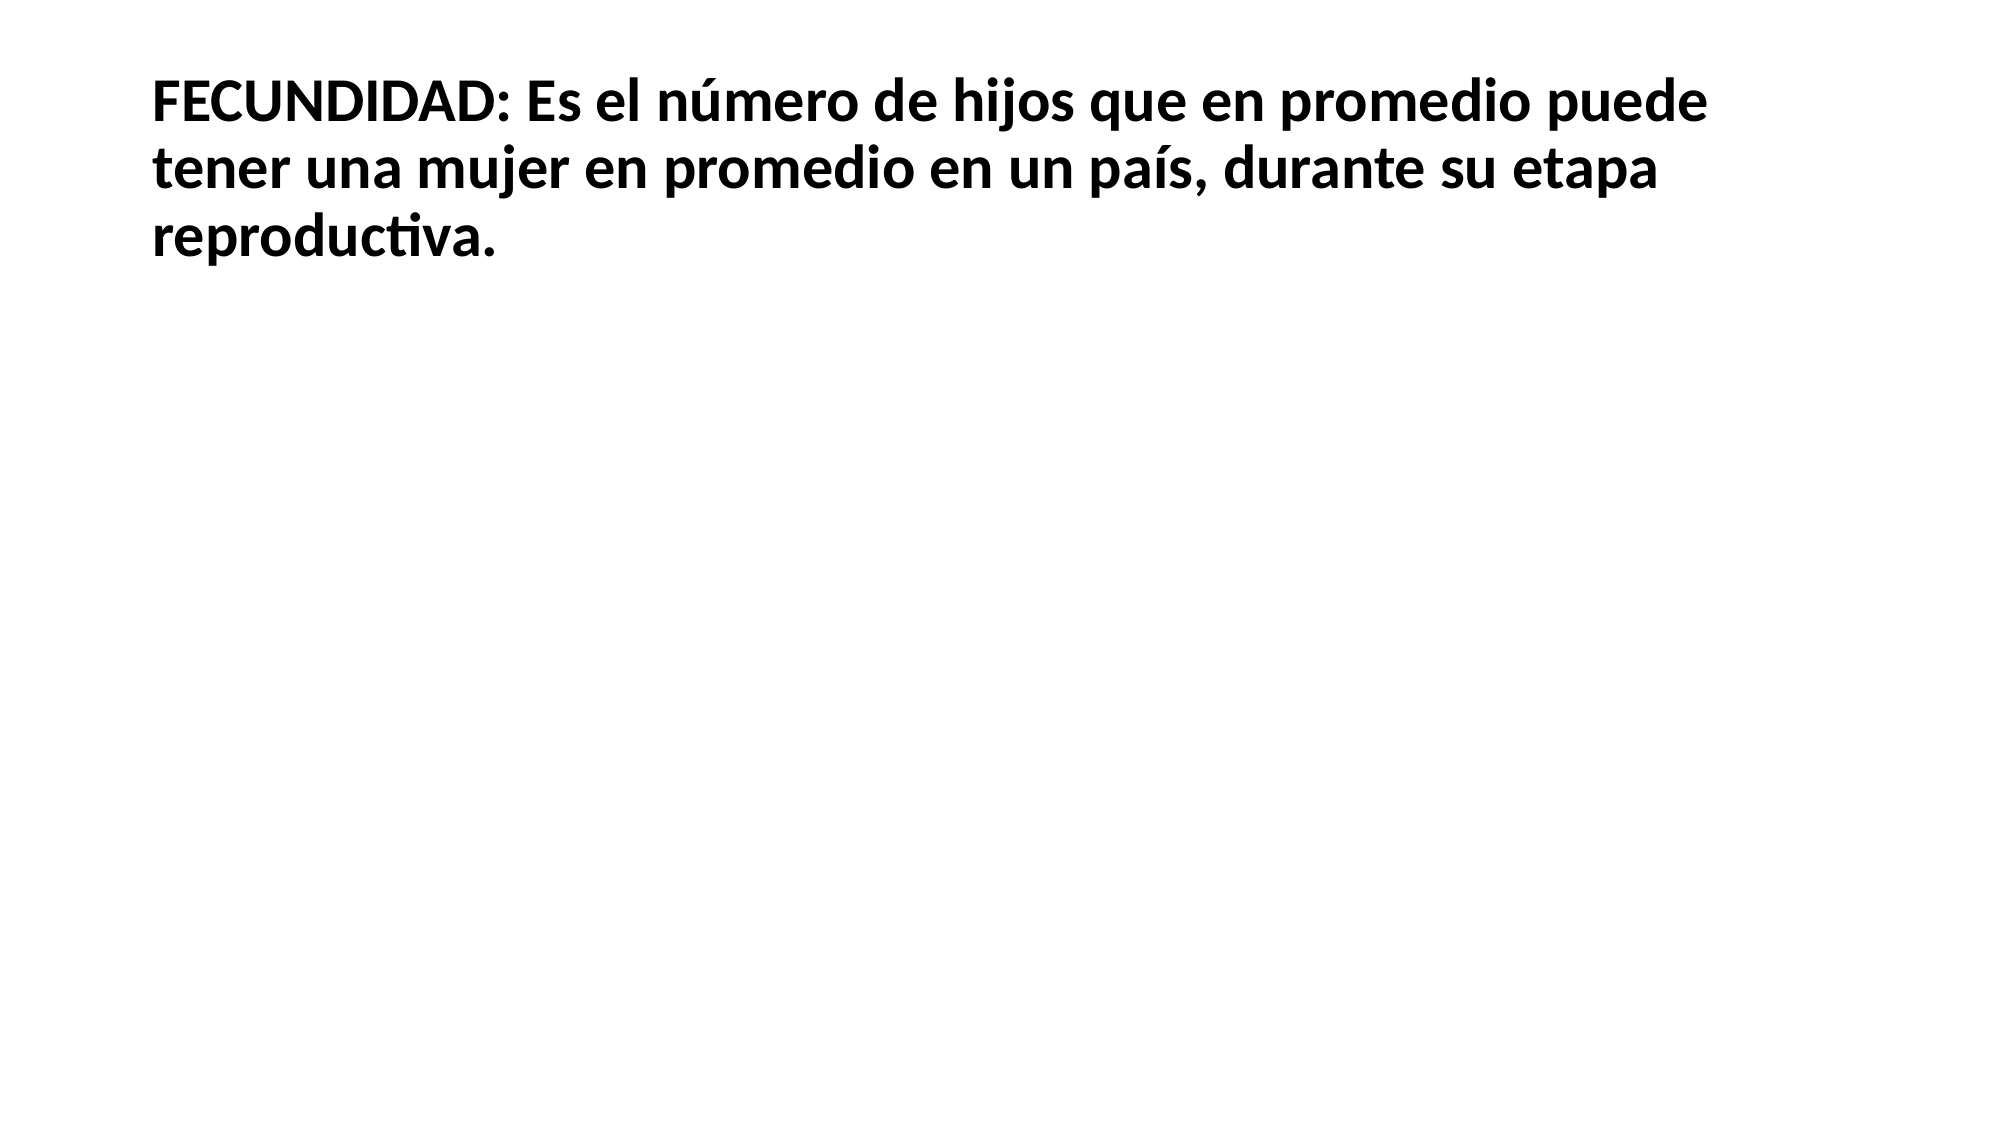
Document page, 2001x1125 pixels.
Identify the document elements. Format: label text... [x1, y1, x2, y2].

title FECUNDIDAD: Es el número de hijos que en promedio puede tener una mujer en promedio en un país, durante su etapa reproductiva. [137, 59, 1863, 278]
